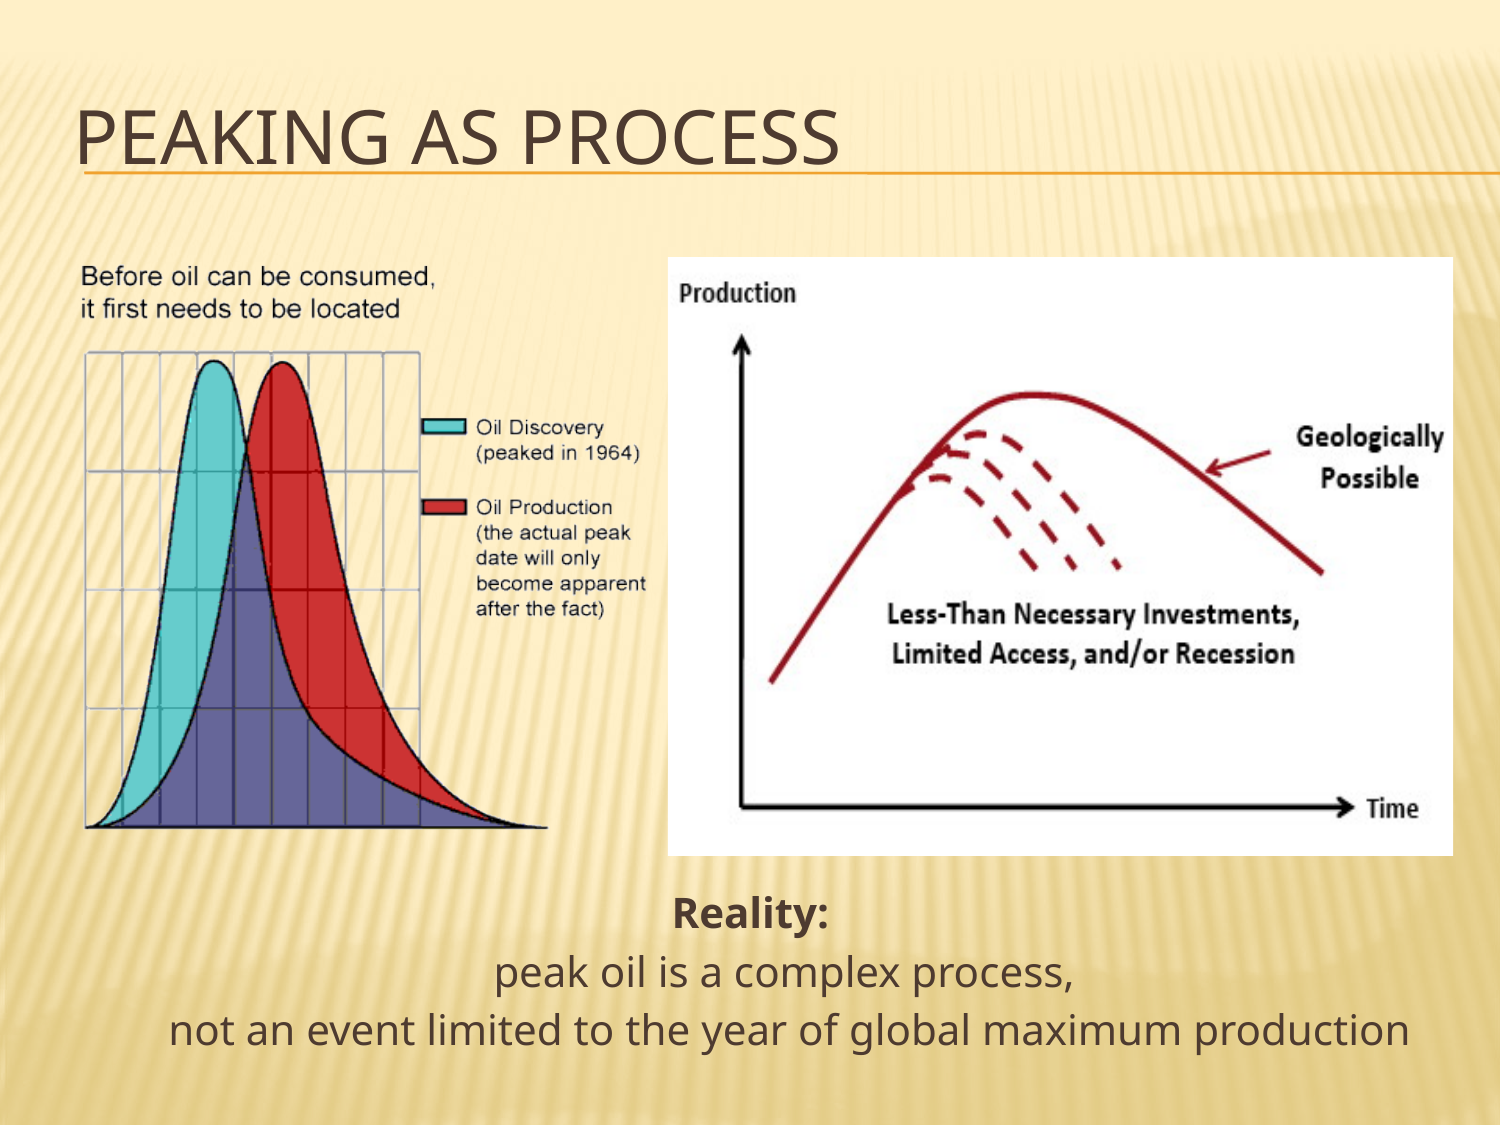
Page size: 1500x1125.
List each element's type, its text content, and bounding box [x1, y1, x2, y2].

text_box Reality: peak oil is a complex process, not an event limited to the year of global maximum production [70, 878, 1442, 1067]
picture [667, 257, 1454, 857]
text_box PEAKING AS PROCESS [58, 33, 1447, 235]
picture [46, 257, 651, 856]
